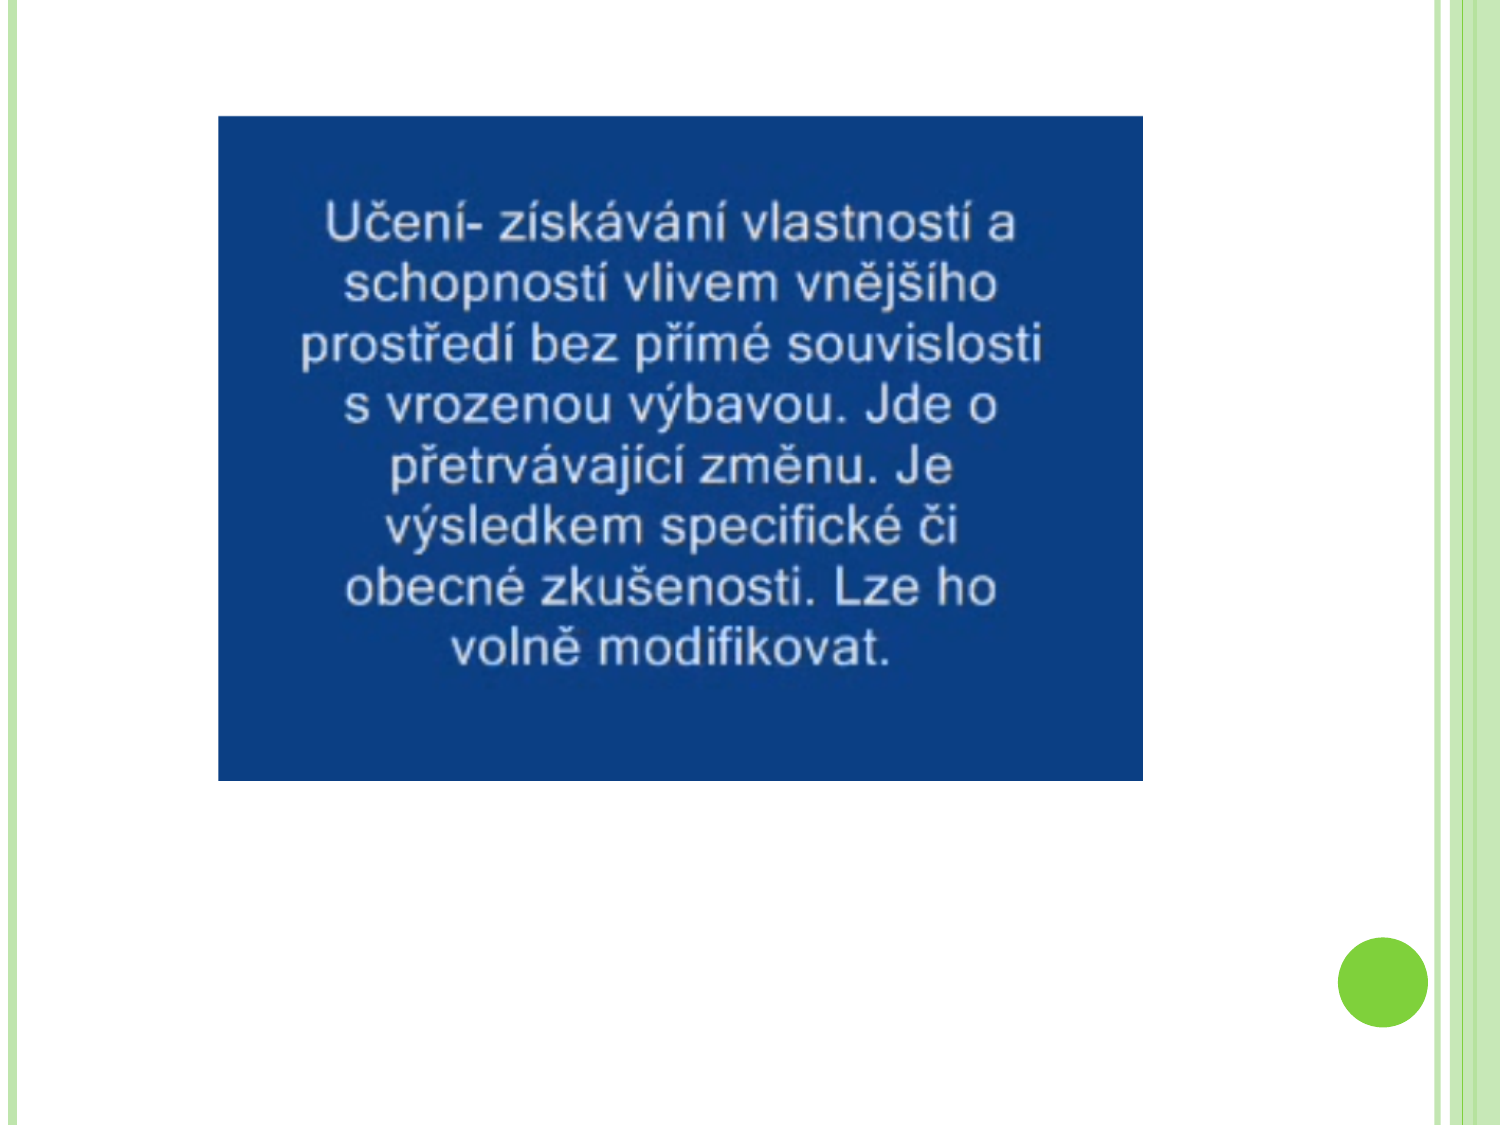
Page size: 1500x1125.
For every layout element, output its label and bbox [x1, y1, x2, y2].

list [218, 113, 1144, 781]
